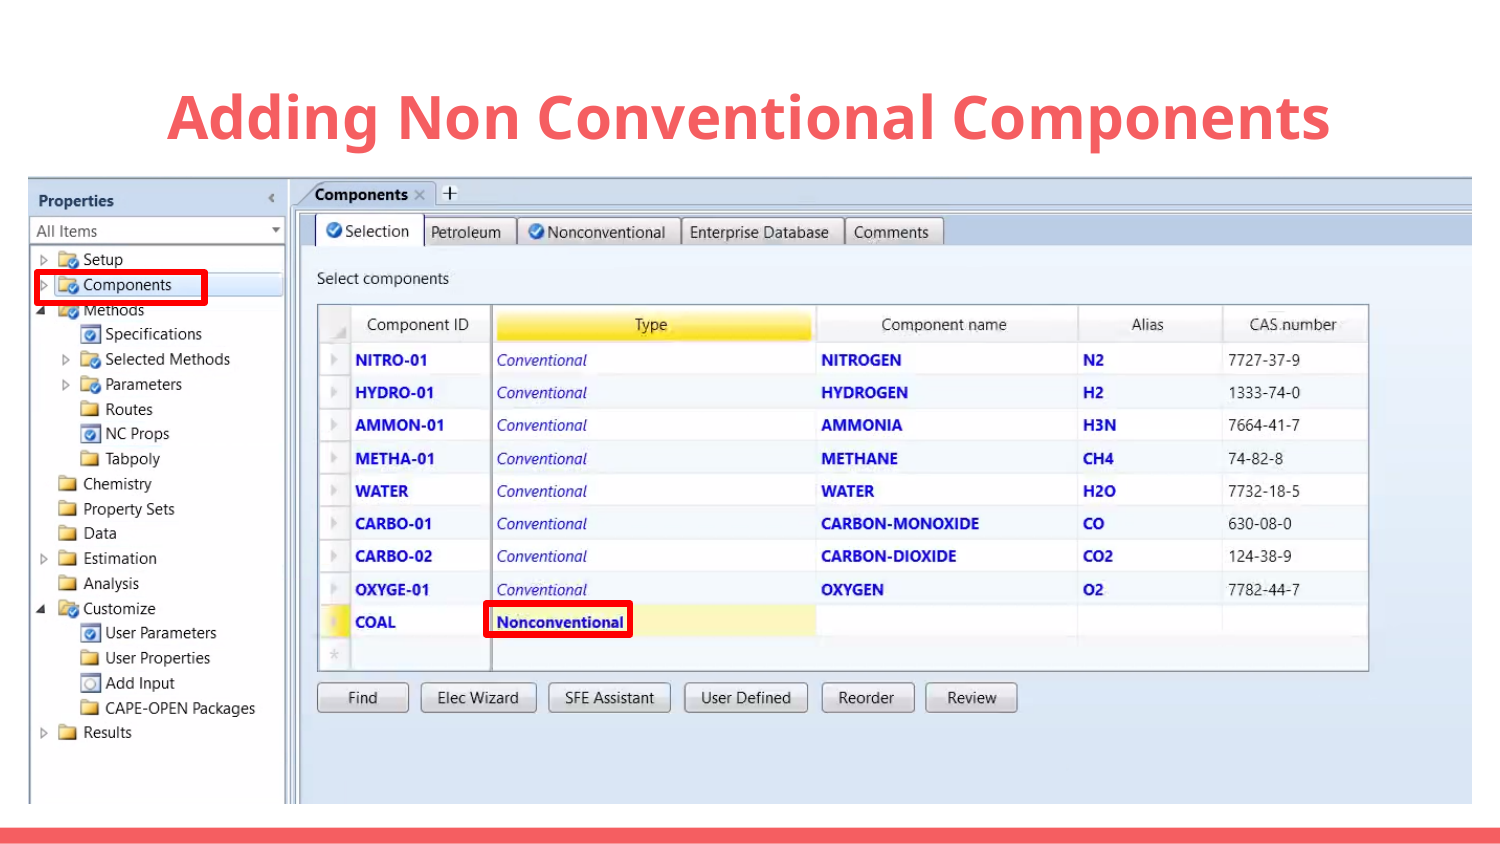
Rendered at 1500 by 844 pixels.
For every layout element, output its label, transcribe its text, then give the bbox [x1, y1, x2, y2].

picture [28, 176, 1472, 804]
title Adding Non Conventional Components [51, 64, 1449, 167]
